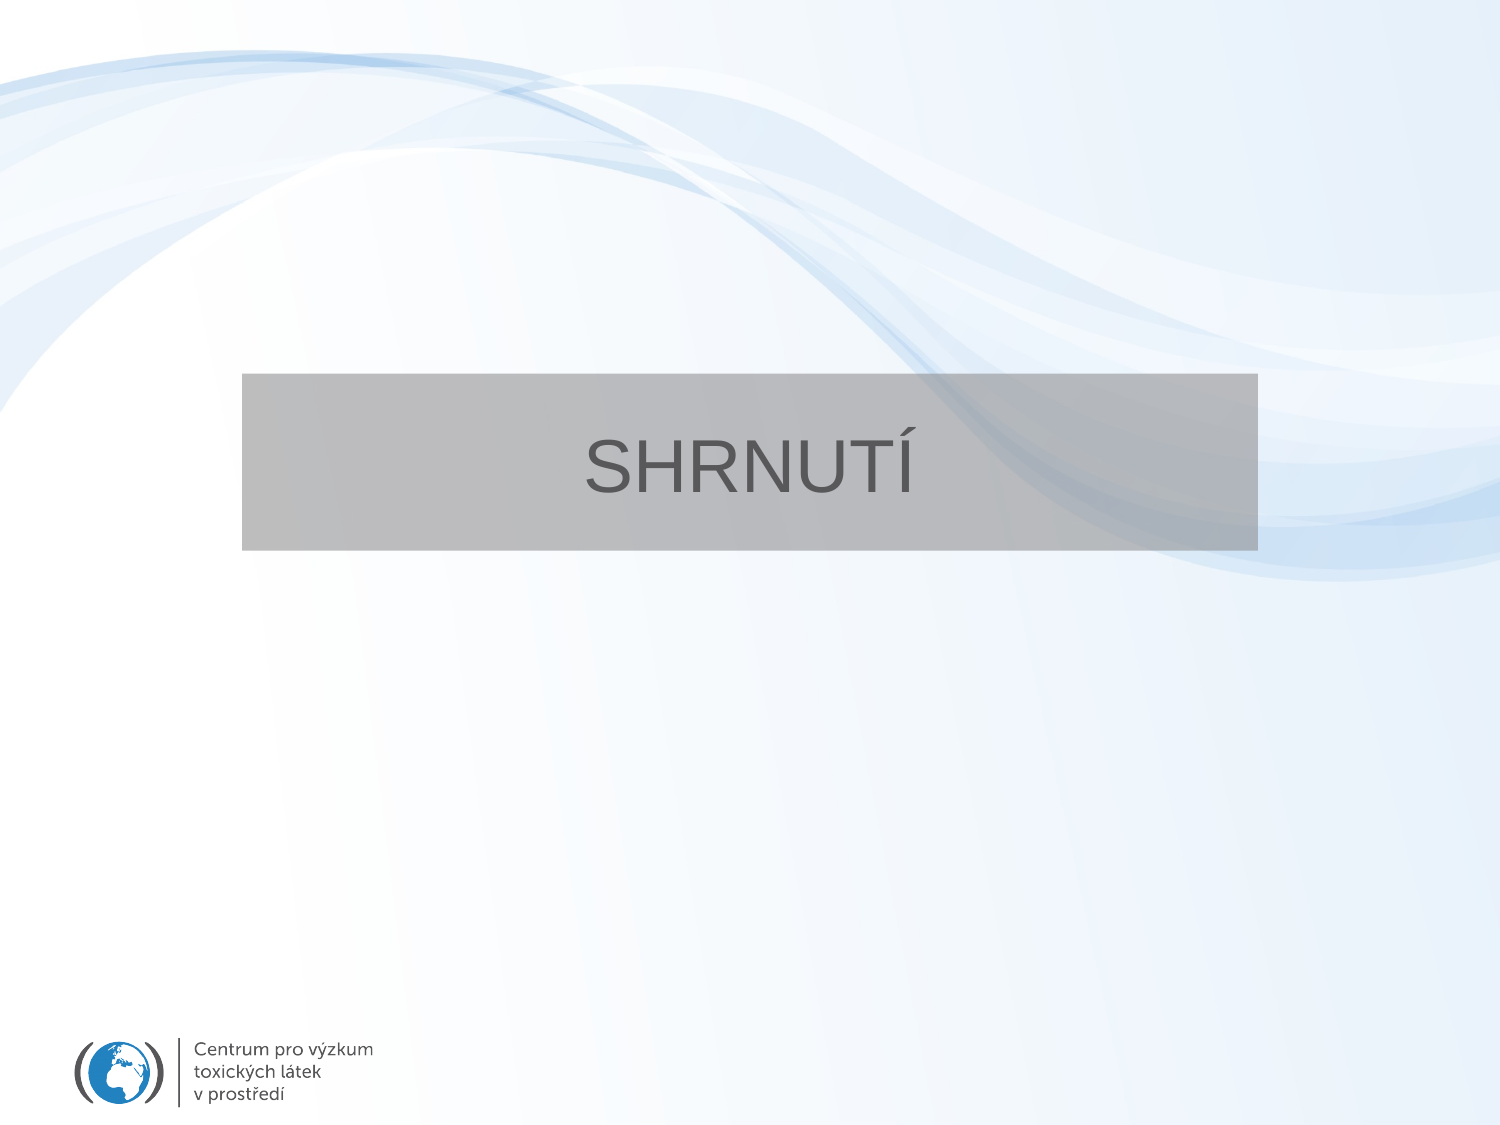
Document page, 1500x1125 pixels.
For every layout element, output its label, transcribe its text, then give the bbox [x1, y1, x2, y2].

title SHRNUTÍ [242, 373, 1258, 551]
picture [0, 0, 1500, 1125]
